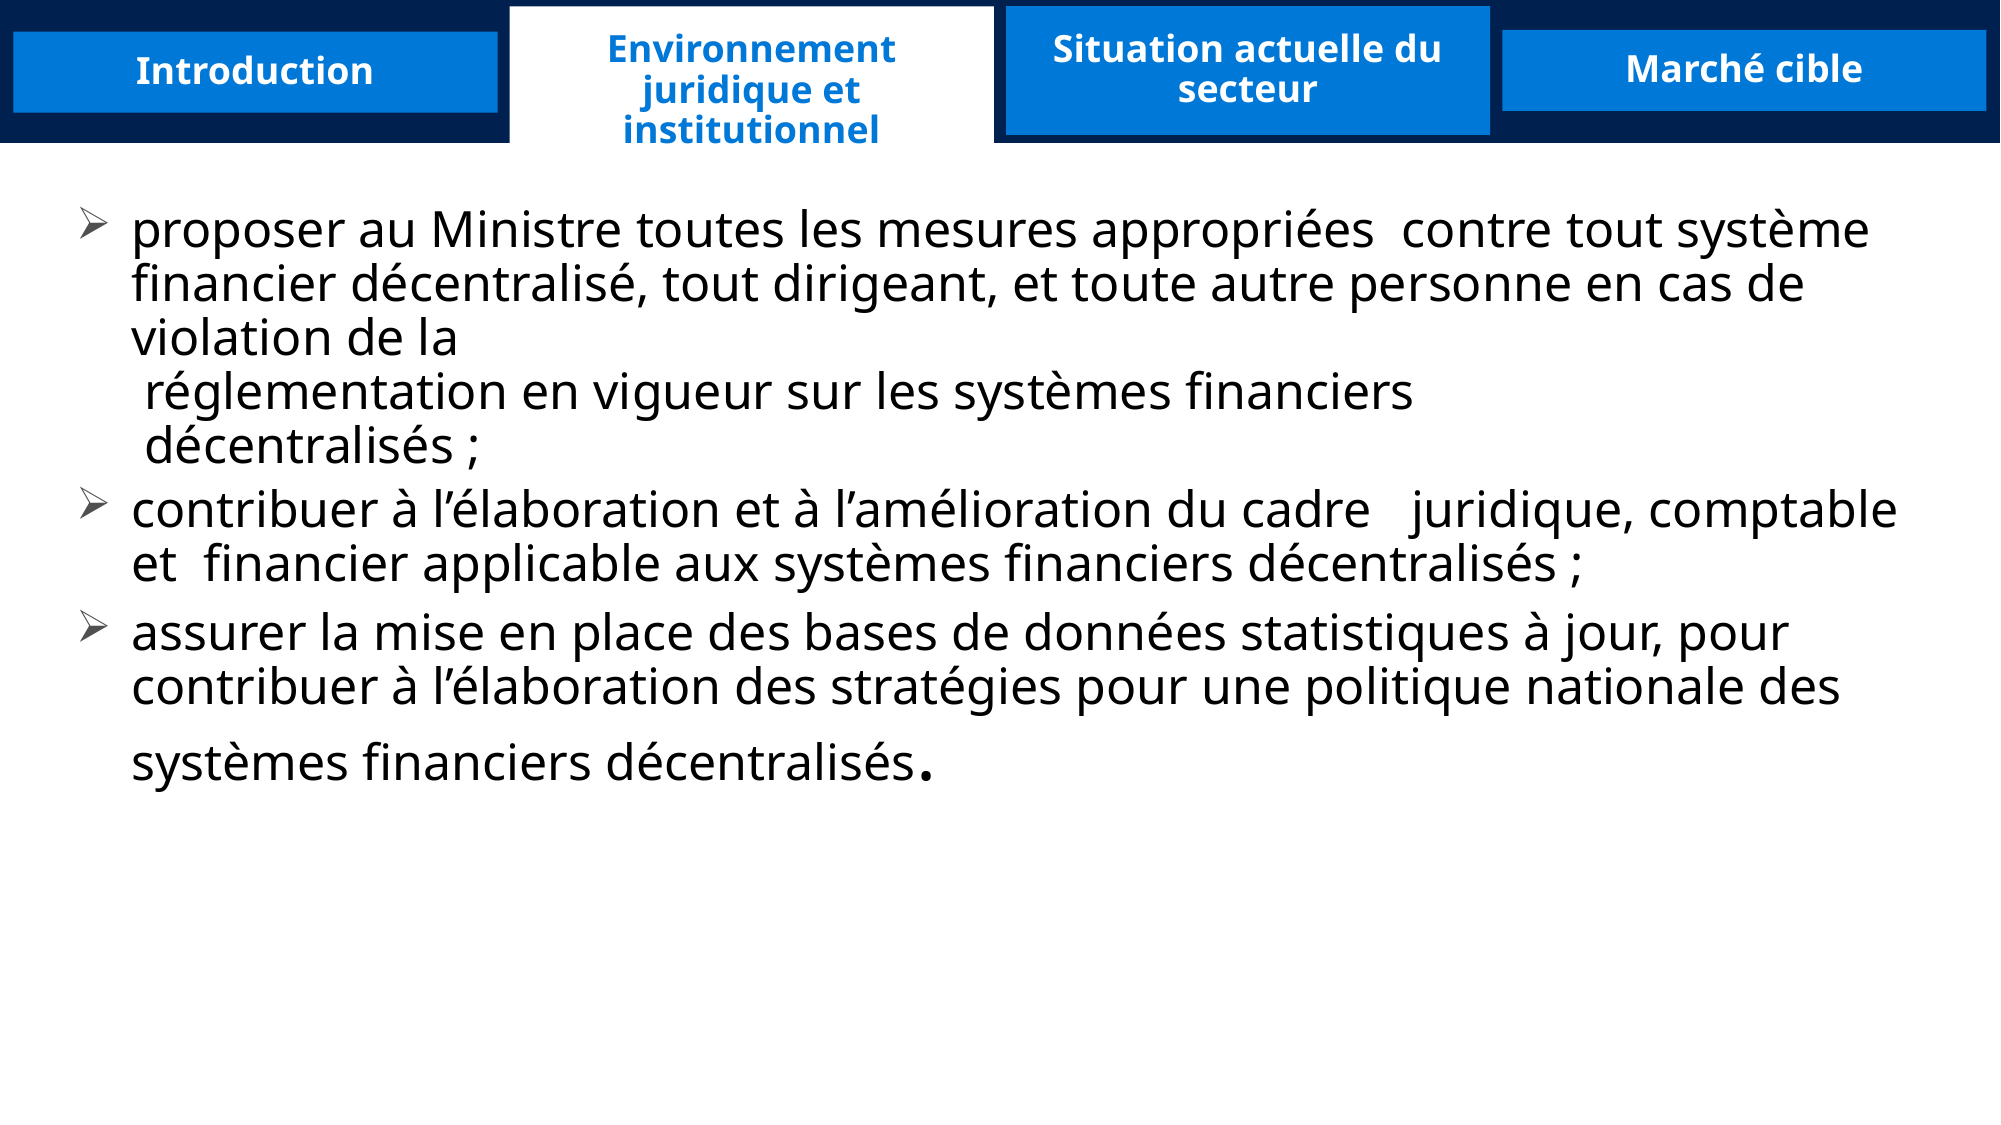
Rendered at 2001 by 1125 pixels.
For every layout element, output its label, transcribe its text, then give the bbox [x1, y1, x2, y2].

text_box Introduction [13, 31, 498, 113]
text_box [0, 0, 2000, 143]
text_box Environnement juridique et institutionnel [509, 6, 994, 176]
text_box Situation actuelle du secteur [1006, 6, 1491, 135]
list proposer au Ministre toutes les mesures appropriées contre tout système financier décentralisé, tout dirigeant, et toute autre personne en cas de violation de la réglementation en vigueur sur les systèmes financiers décentralisés ; contribuer à l’élaboration et à l’amélioration du cadre juridique, comptable et financier applicable aux systèmes financiers décentralisés ; assurer la mise en place des bases de données statistiques à jour, pour contribuer à l’élaboration des stratégies pour une politique nationale des systèmes financiers décentralisés. [52, 189, 1957, 1111]
text_box Marché cible [1502, 29, 1987, 111]
